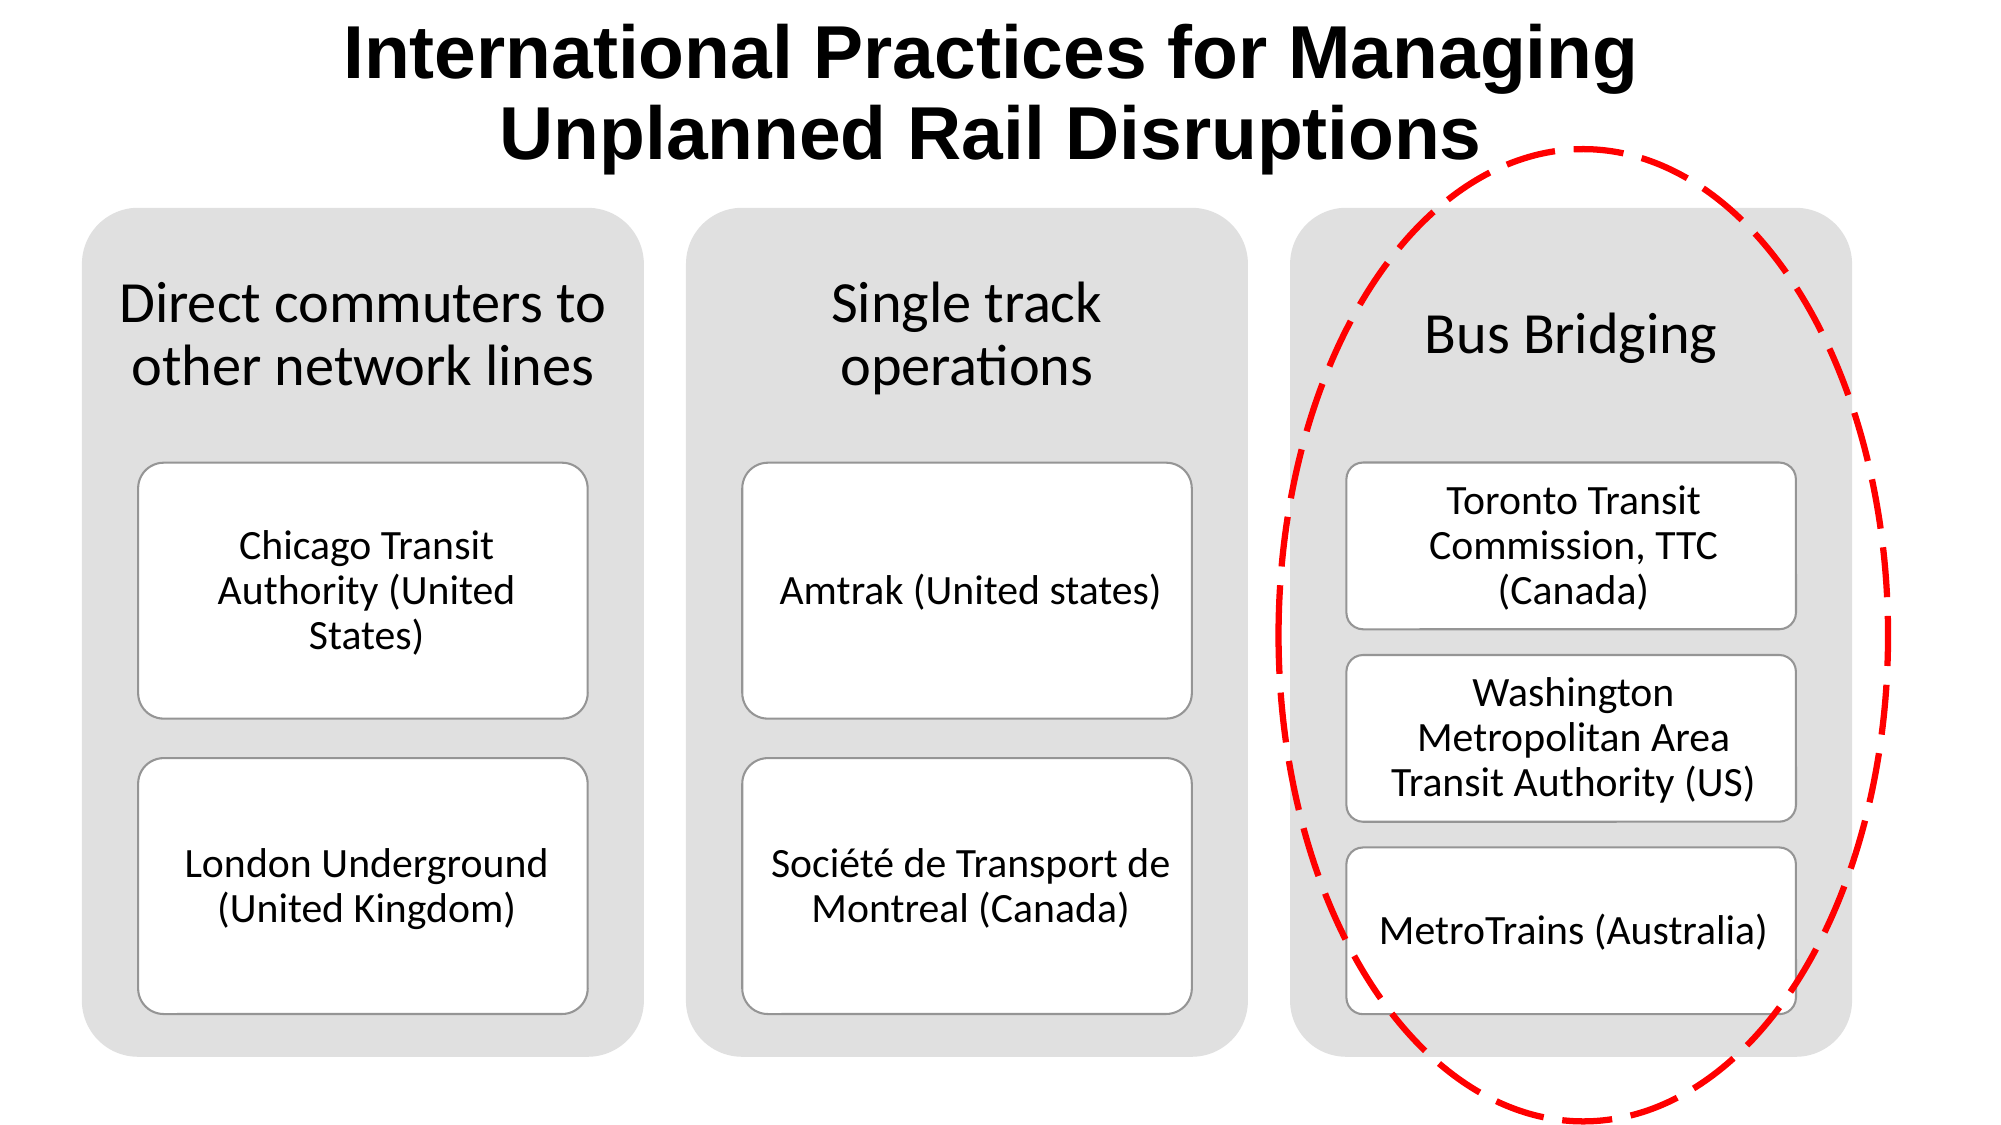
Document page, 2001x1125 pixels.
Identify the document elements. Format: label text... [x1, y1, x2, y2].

text_box [1430, 1057, 1737, 1123]
title International Practices for Managing Unplanned Rail Disruptions [271, 40, 1711, 150]
text_box [1437, 148, 1730, 207]
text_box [81, 207, 1853, 1057]
text_box [1853, 405, 1890, 865]
